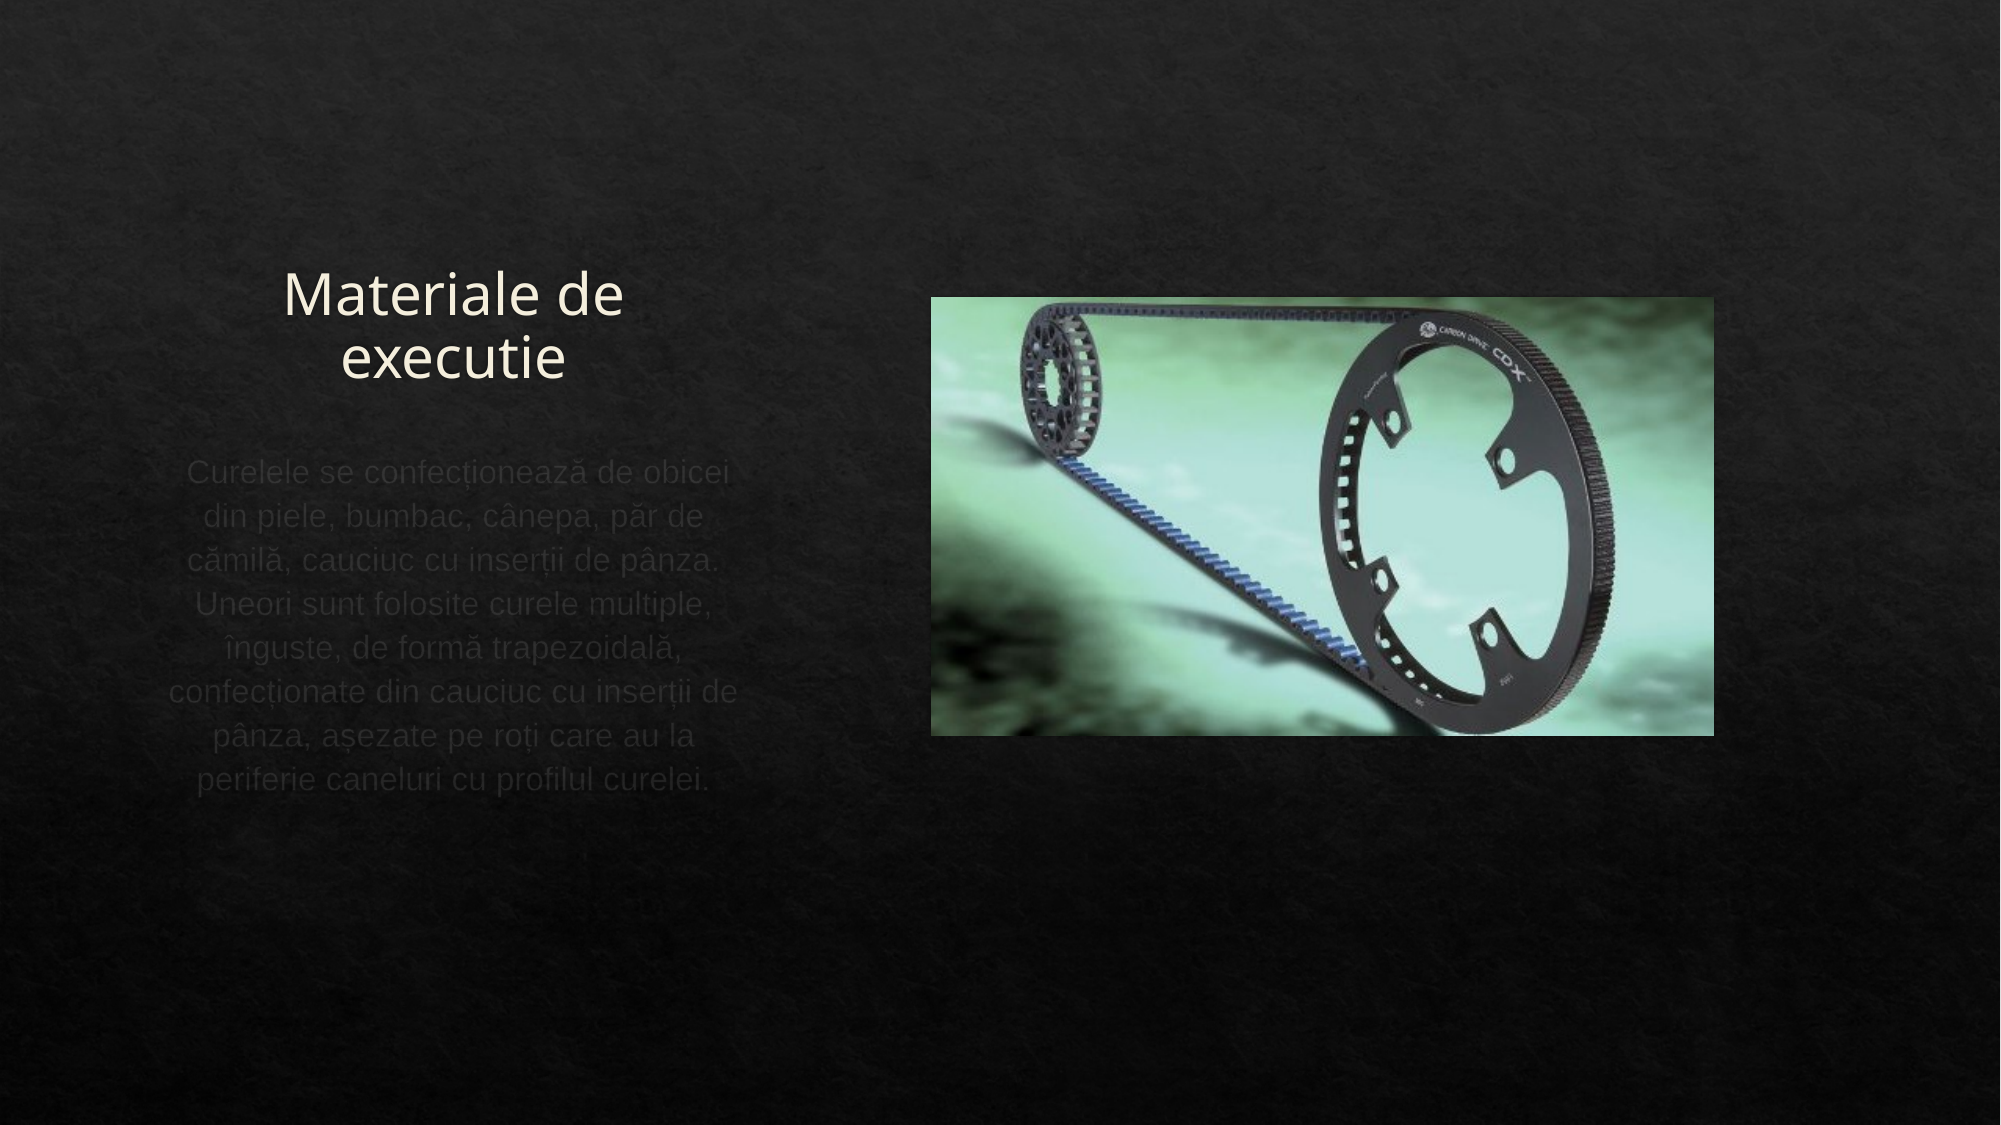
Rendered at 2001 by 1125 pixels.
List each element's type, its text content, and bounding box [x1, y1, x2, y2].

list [931, 297, 1714, 736]
list Curelele se confecționează de obicei din piele, bumbac, cânepa, păr de cămilă, cauciuc cu inserții de pânza. Uneori sunt folosite curele multiple, înguste, de formă trapezoidală, confecționate din cauciuc cu inserții de pânza, așezate pe roți care au la periferie caneluri cu profilul curelei. [149, 438, 758, 934]
title Materiale de executie [149, 99, 758, 399]
